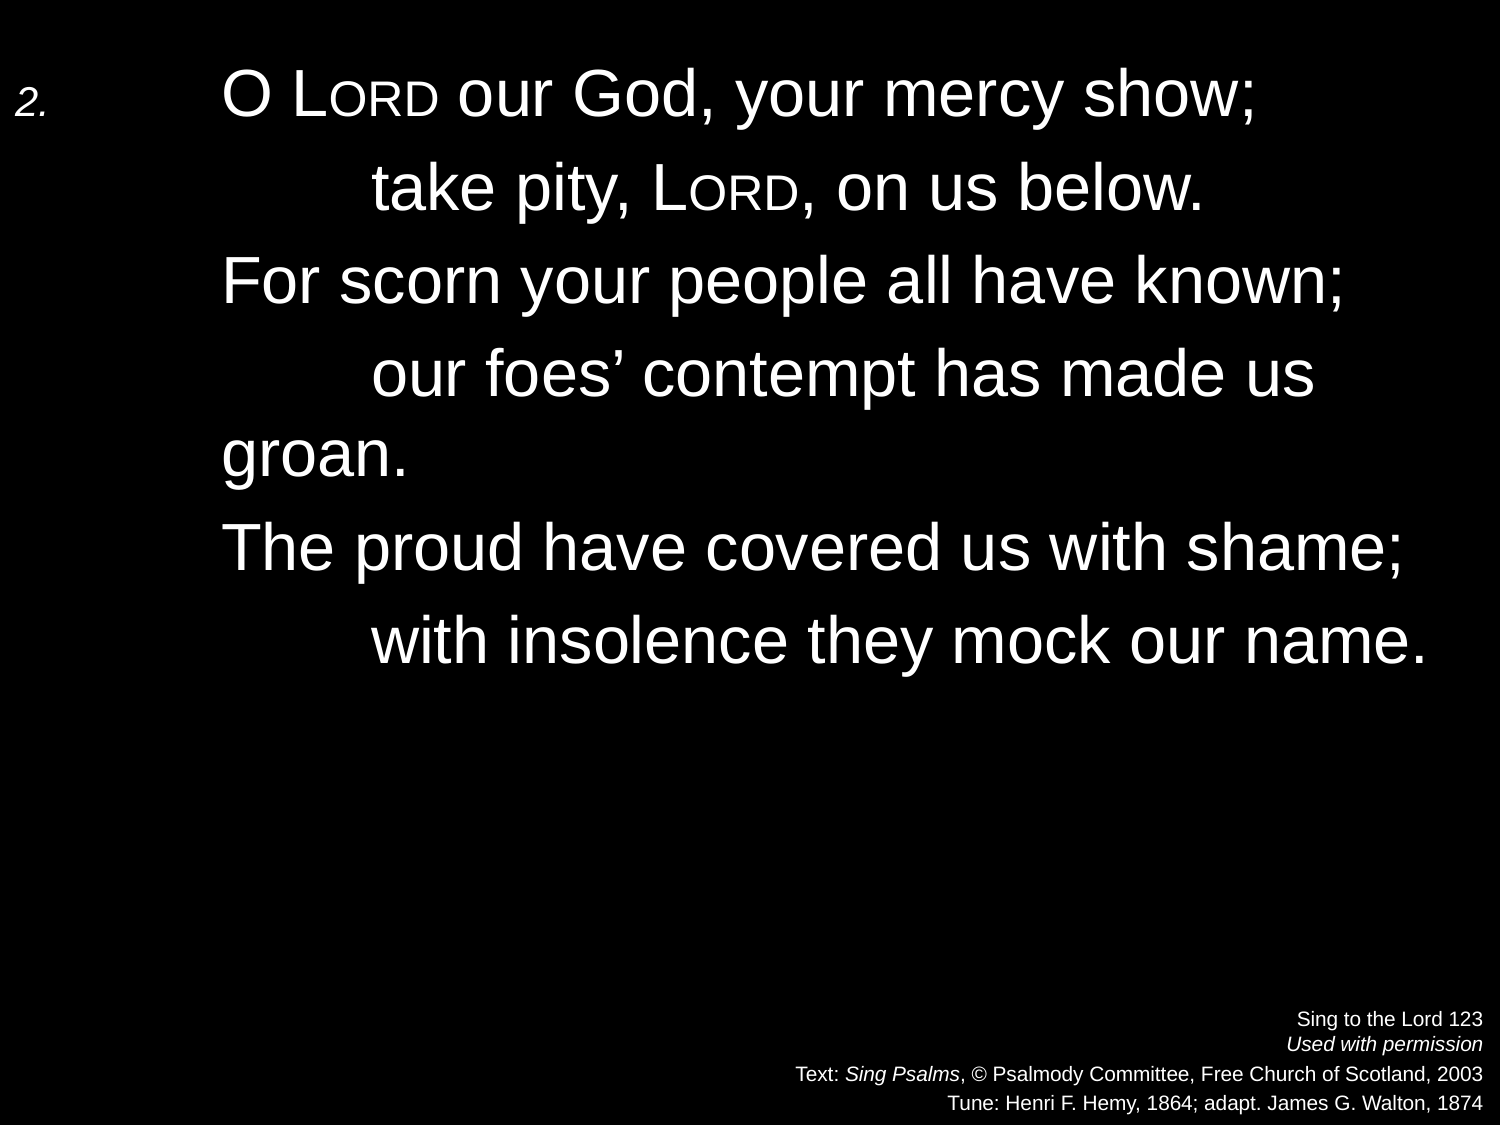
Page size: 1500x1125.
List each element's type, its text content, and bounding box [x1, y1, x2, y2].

list 2. O Lord our God, your mercy show; take pity, Lord, on us below. For scorn your people all have known; our foes’ contempt has made us groan. The proud have covered us with shame; with insolence they mock our name. [0, 42, 1500, 1047]
text_box Sing to the Lord 123 Used with permission Text: Sing Psalms, © Psalmody Committee, Free Church of Scotland, 2003 Tune: Henri F. Hemy, 1864; adapt. James G. Walton, 1874 [0, 998, 1498, 1122]
